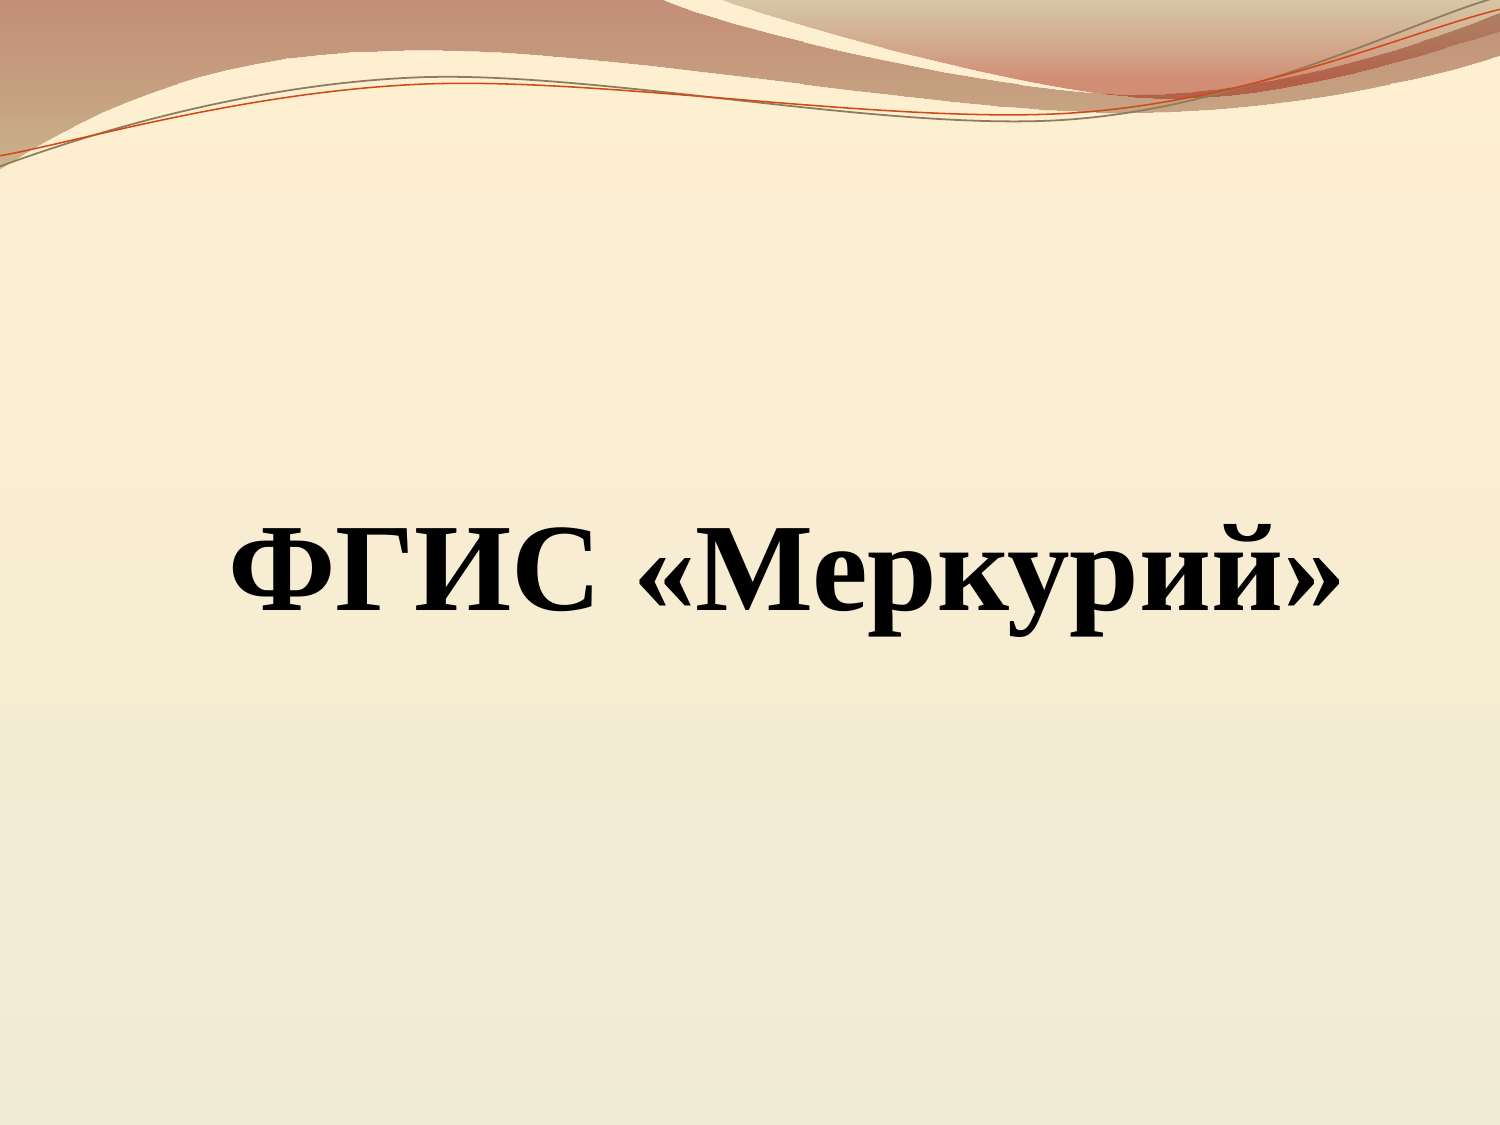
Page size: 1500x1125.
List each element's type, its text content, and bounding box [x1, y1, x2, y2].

title ФГИС «Меркурий» [105, 316, 1381, 786]
